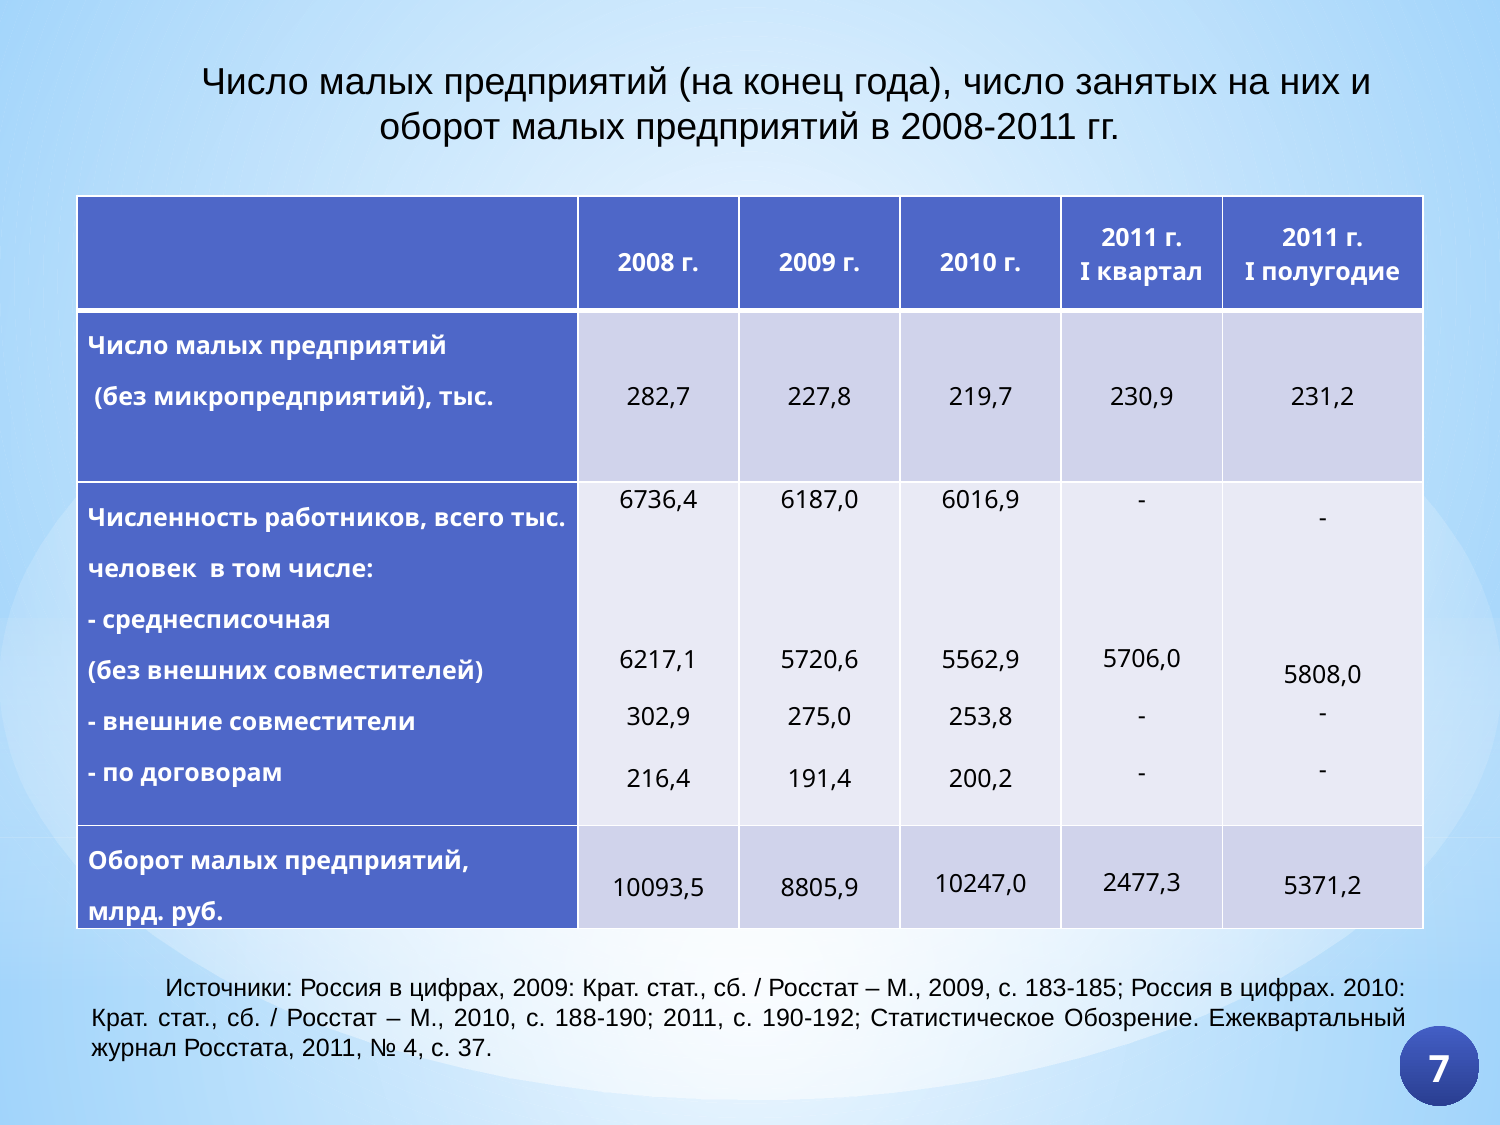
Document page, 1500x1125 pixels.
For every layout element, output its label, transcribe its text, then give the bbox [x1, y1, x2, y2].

table_cell Численность работников, всего тыс. человек в том числе: - среднесписочная (без внешних совместителей) - внешние совместители - по договорам [78, 483, 577, 825]
table_cell 2477,3 [1062, 826, 1222, 928]
table_cell 6736,4 6217,1 302,9 216,4 [579, 483, 738, 825]
table_header 2011 г. I квартал [1062, 197, 1222, 308]
table_cell 219,7 [901, 313, 1060, 481]
text_box 7 [1413, 1038, 1466, 1098]
table_cell 10093,5 [579, 826, 738, 928]
table_cell 6016,9 5562,9 253,8 200,2 [901, 483, 1060, 825]
table_cell 5371,2 [1223, 826, 1422, 928]
table_header 2010 г. [901, 197, 1060, 308]
table_cell - 5808,0 - - [1223, 483, 1422, 825]
table_cell Число малых предприятий (без микропредприятий), тыс. [78, 313, 577, 481]
table_cell 8805,9 [740, 826, 899, 928]
table_header 2009 г. [740, 197, 899, 308]
table_header 2008 г. [579, 197, 738, 308]
text_box Источники: Россия в цифрах, 2009: Крат. стат., сб. / Росстат – М., 2009, с. 183-185; Россия в цифрах. 2010: Крат. стат., сб. / Росстат – М., 2010, с. 188-190; 2011, с. 190-192; Статистическое Обозрение. Ежеквартальный журнал Росстата, 2011, № 4, с. 37. [76, 964, 1424, 1069]
text_box [1416, 1098, 1463, 1106]
text_box [1399, 1025, 1480, 1096]
text_box Число малых предприятий (на конец года), число занятых на них и оборот малых предприятий в 2008-2011 гг. [76, 49, 1424, 155]
table_header 2011 г. I полугодие [1223, 197, 1422, 308]
table_cell 230,9 [1062, 313, 1222, 481]
table_cell 6187,0 5720,6 275,0 191,4 [740, 483, 899, 825]
table_cell - 5706,0 - - [1062, 483, 1222, 825]
table_header [78, 197, 577, 308]
table_cell 282,7 [579, 313, 738, 481]
table_cell 231,2 [1223, 313, 1422, 481]
table_cell 10247,0 [901, 826, 1060, 928]
table_cell Оборот малых предприятий, млрд. руб. [78, 826, 577, 928]
table_cell 227,8 [740, 313, 899, 481]
